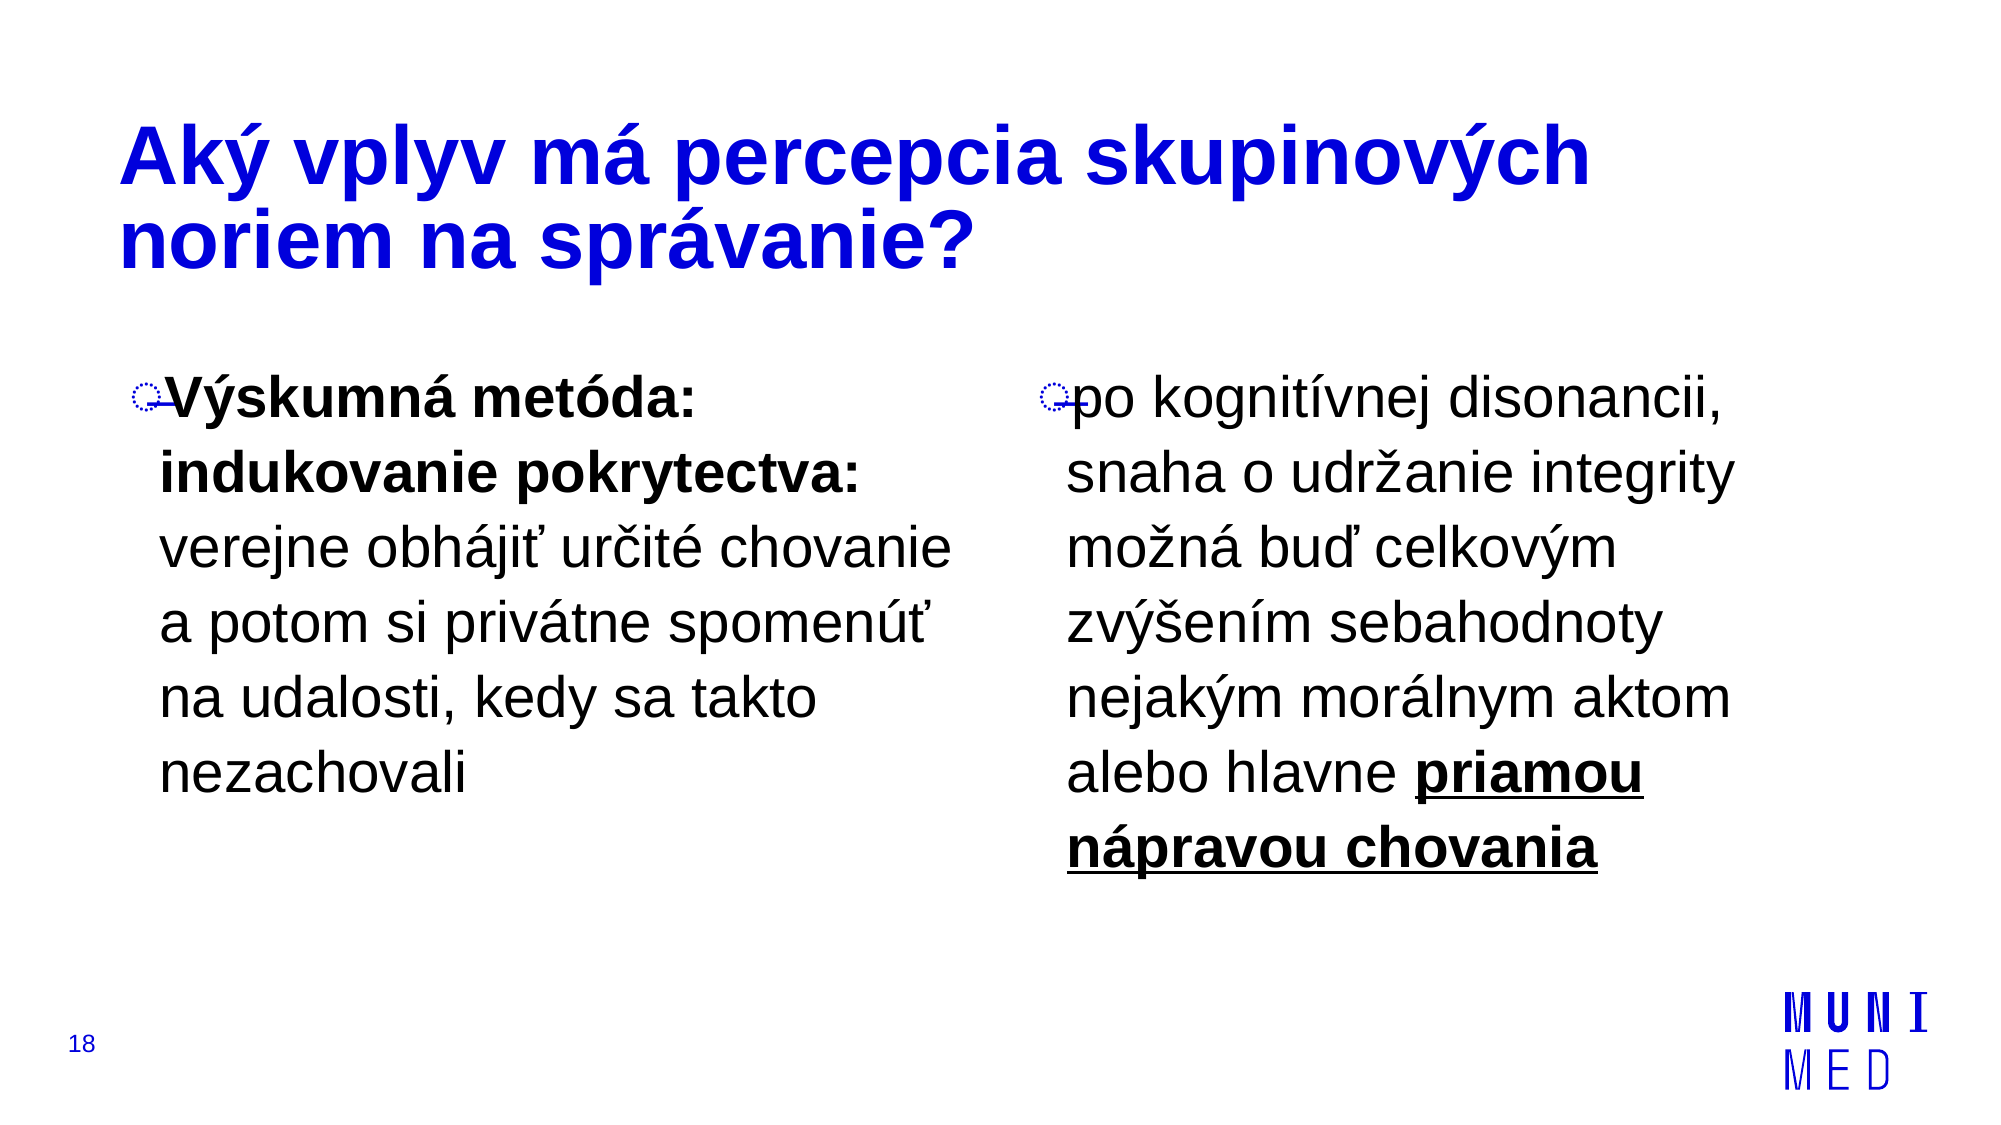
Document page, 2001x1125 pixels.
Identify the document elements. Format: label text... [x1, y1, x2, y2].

list po kognitívnej disonancii, snaha o udržanie integrity možná buď celkovým zvýšením sebahodnoty nejakým morálnym aktom alebo hlavne priamou nápravou chovania [1025, 279, 1882, 959]
slide_number 18 [67, 1021, 110, 1063]
title Aký vplyv má percepcia skupinových noriem na správanie? [118, 118, 1883, 193]
list Výskumná metóda: indukovanie pokrytectva: verejne obhájiť určité chovanie a potom si privátne spomenúť na udalosti, kedy sa takto nezachovali [118, 279, 975, 959]
